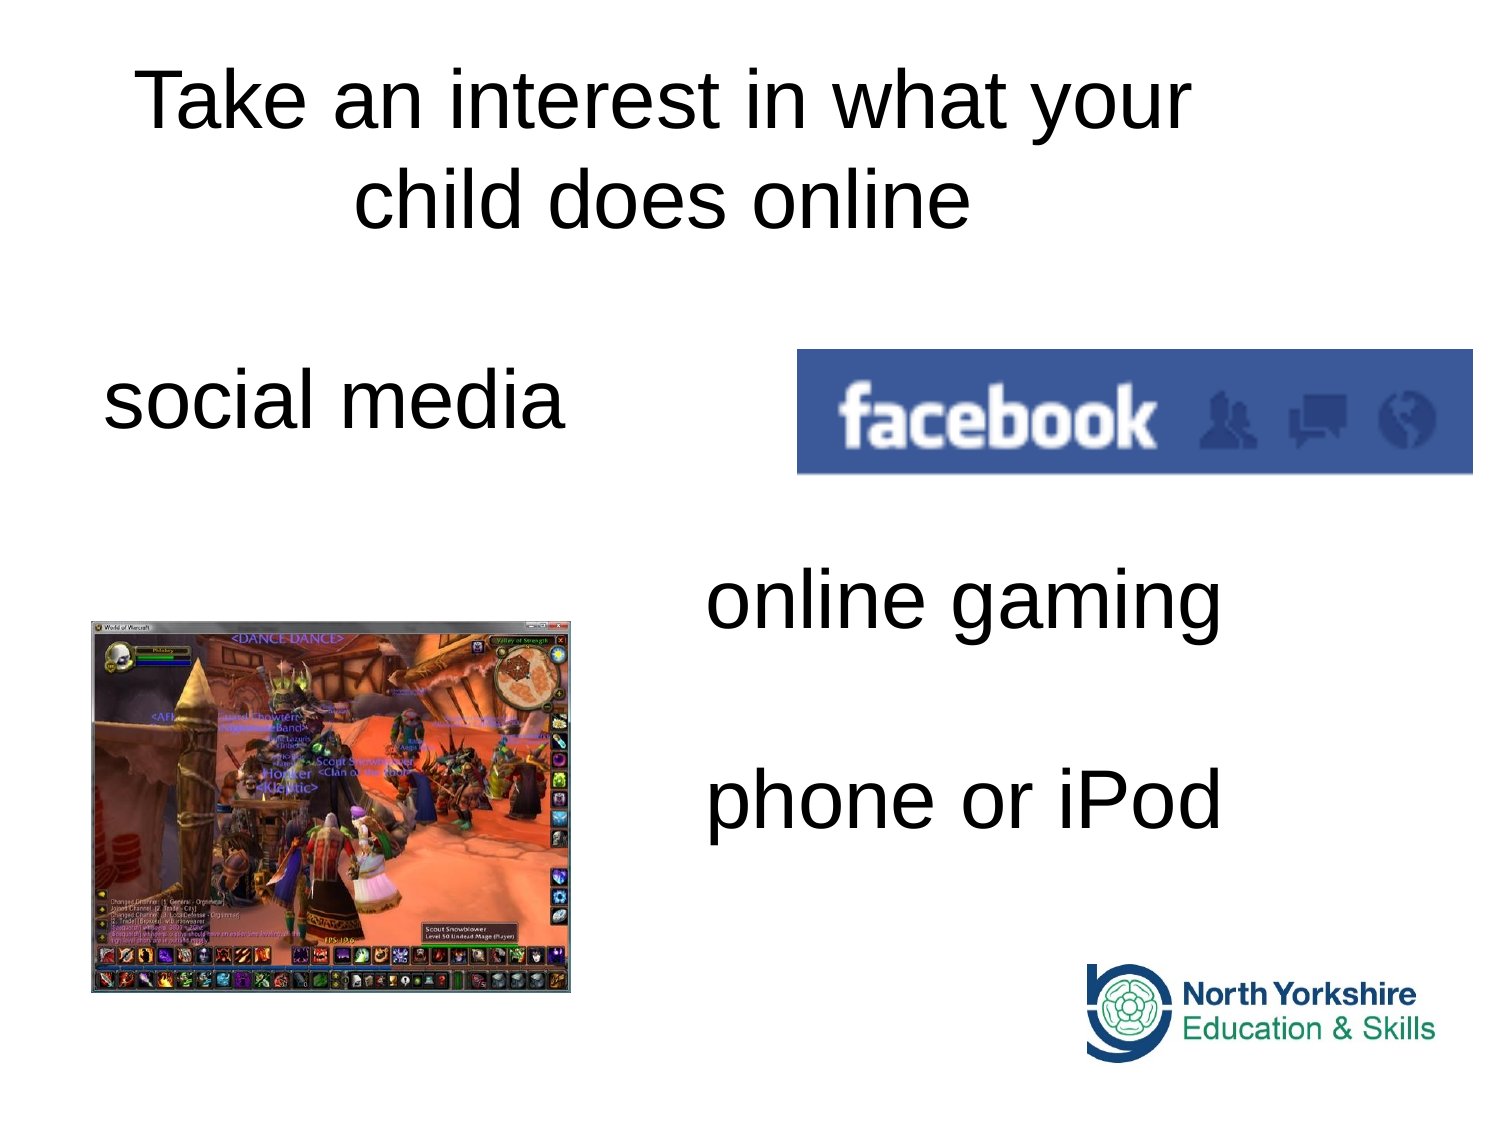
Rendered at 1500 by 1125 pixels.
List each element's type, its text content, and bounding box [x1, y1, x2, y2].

picture [797, 349, 1473, 479]
text_box Take an interest in what your child does online social media online gaming phone or iPod [88, 37, 1239, 853]
picture [1087, 964, 1455, 1066]
picture [91, 621, 571, 993]
